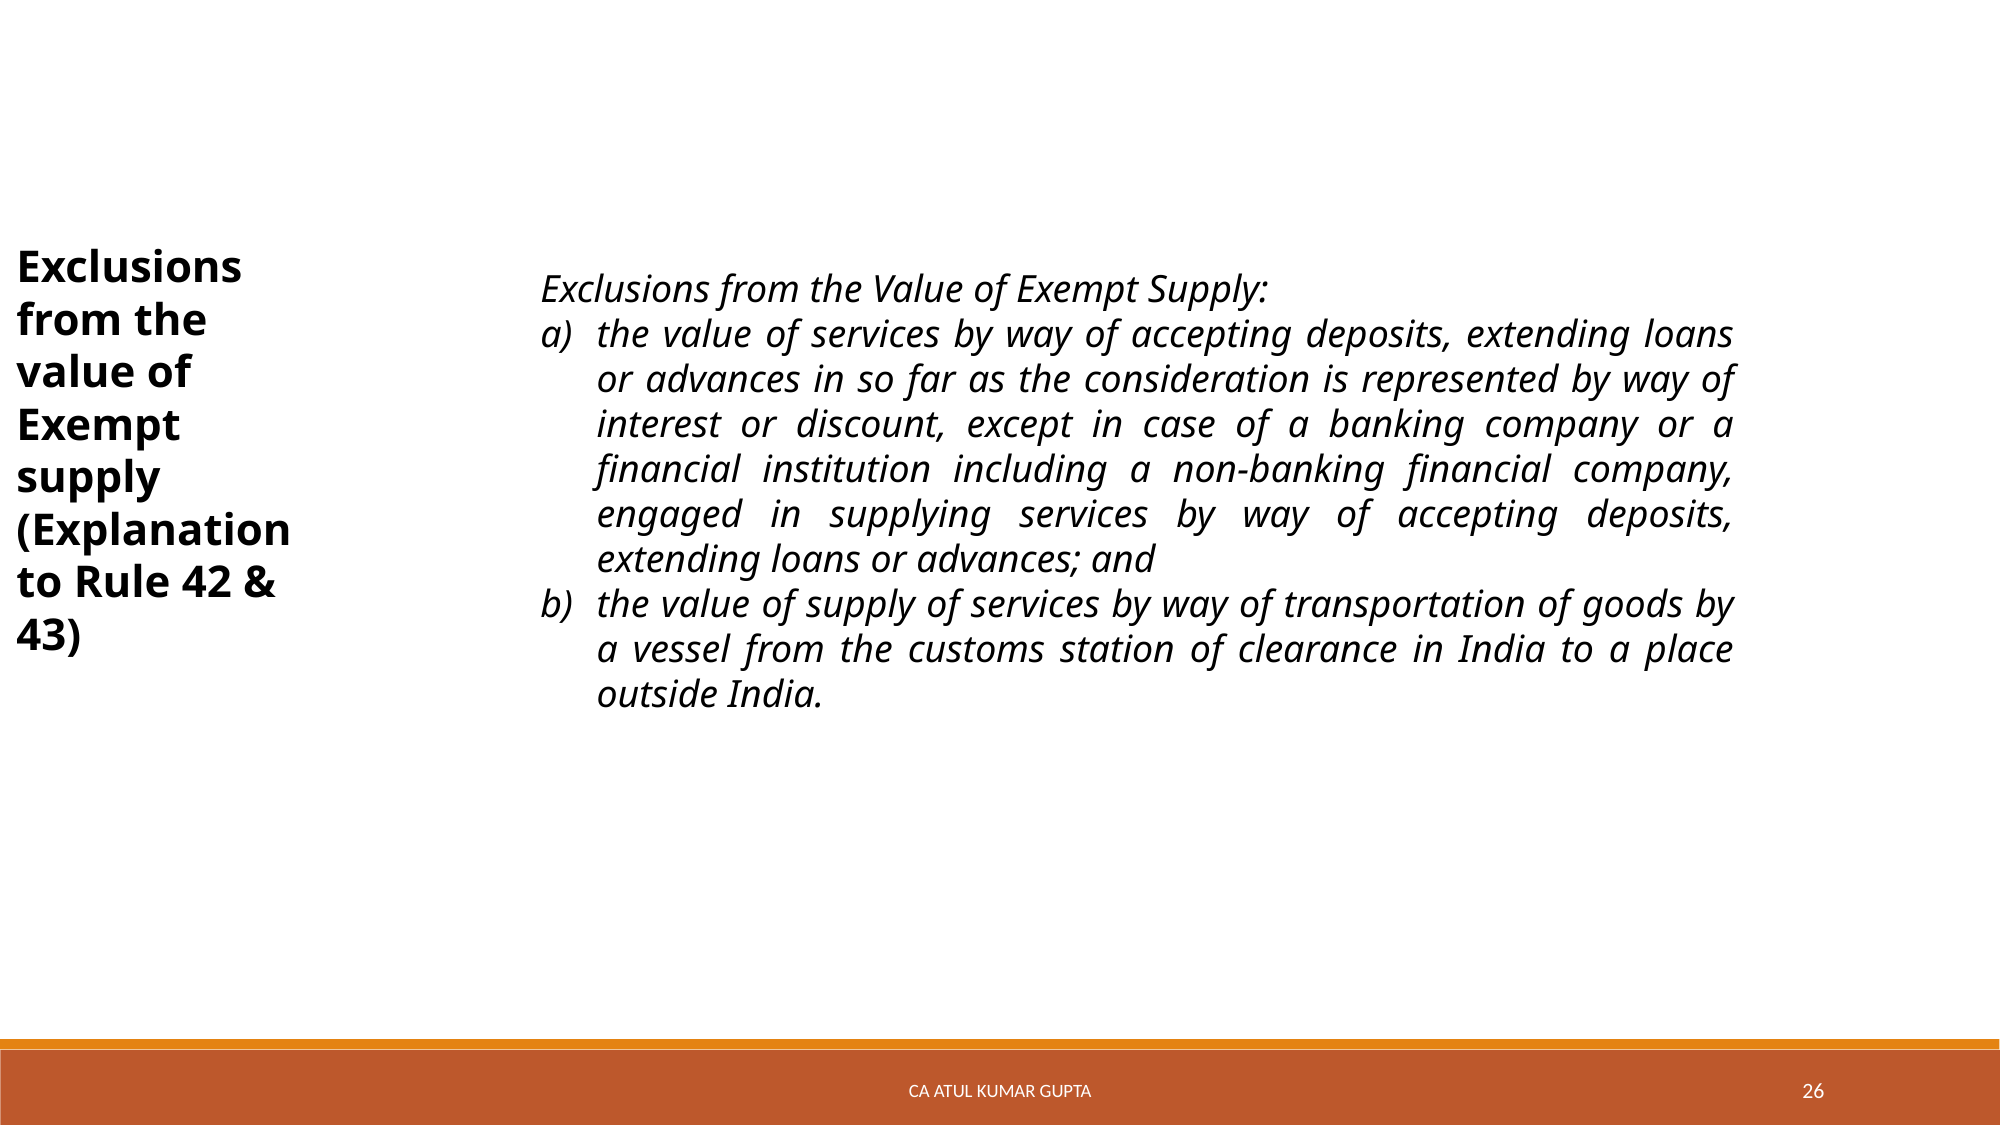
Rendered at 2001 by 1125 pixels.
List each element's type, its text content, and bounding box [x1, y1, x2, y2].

footer CA Atul Kumar Gupta [604, 1059, 1396, 1120]
text_box Exclusions from the Value of Exempt Supply: the value of services by way of accepting deposits, extending loans or advances in so far as the consideration is represented by way of interest or discount, except in case of a banking company or a financial institution including a non-banking financial company, engaged in supplying services by way of accepting deposits, extending loans or advances; and the value of supply of services by way of transportation of goods by a vessel from the customs station of clearance in India to a place outside India. [525, 231, 1750, 1125]
text_box Exclusions from the value of Exempt supply (Explanation to Rule 42 & 43) [1, 231, 330, 667]
slide_number 26 [1624, 1059, 1840, 1120]
text_box [647, 348, 1255, 409]
